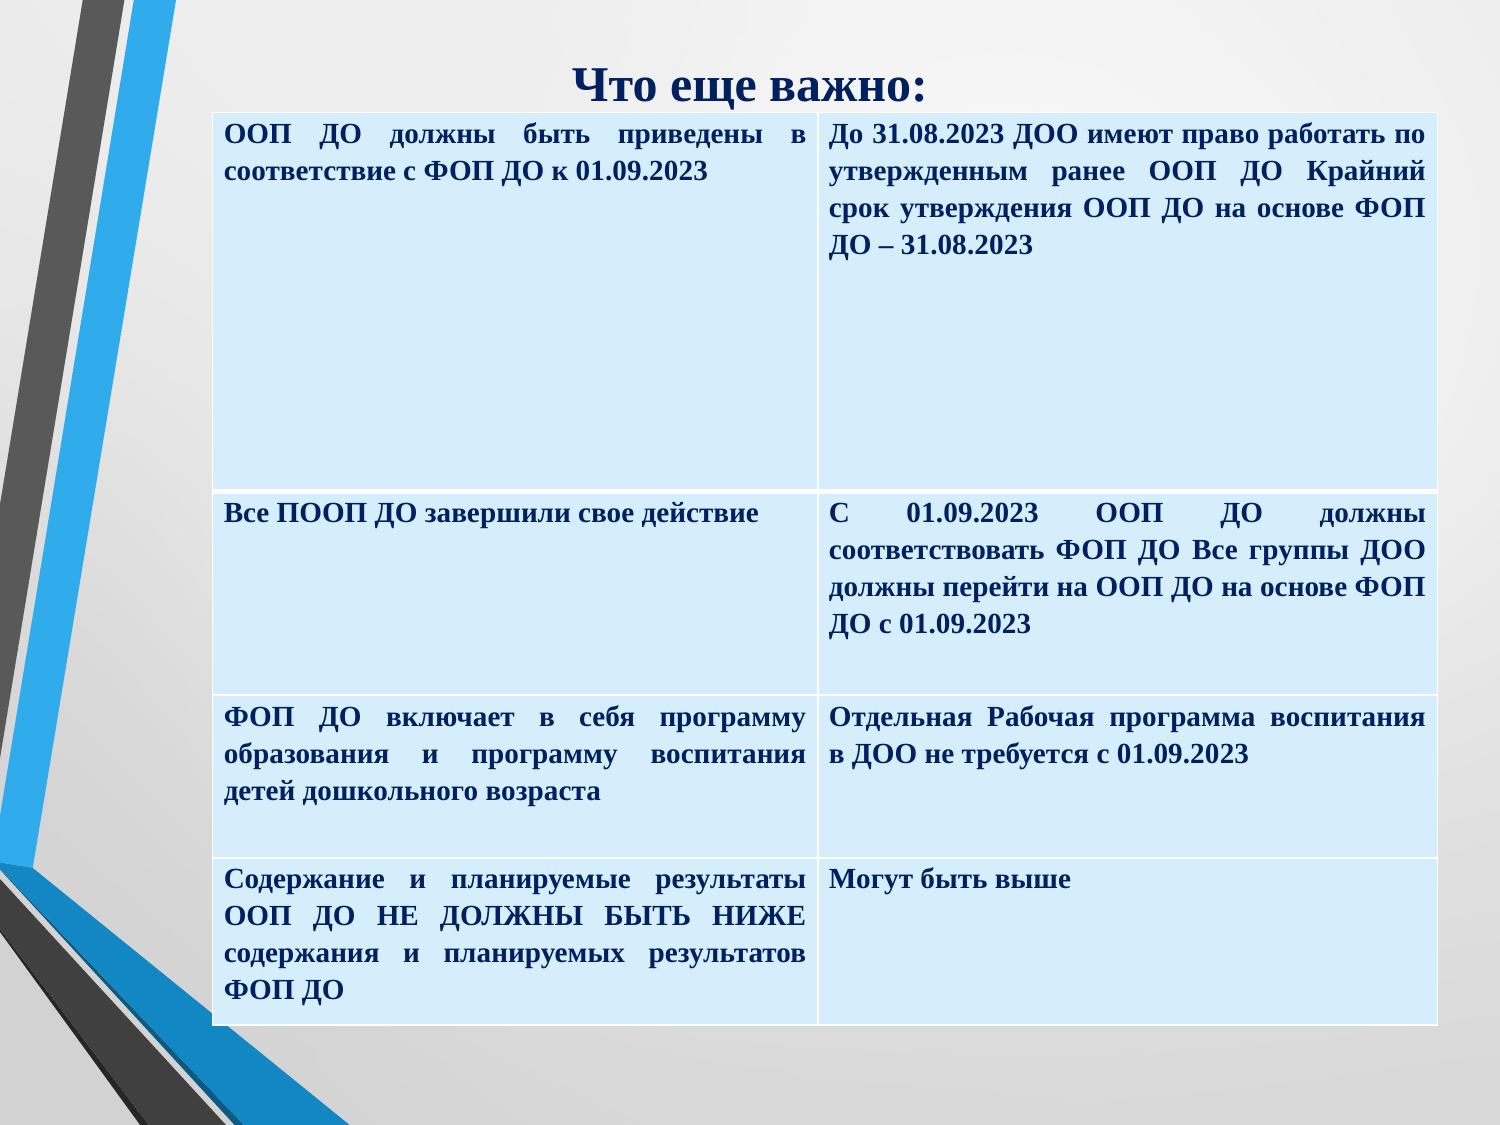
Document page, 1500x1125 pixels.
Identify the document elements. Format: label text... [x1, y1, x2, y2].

table_cell Отдельная Рабочая программа воспитания в ДОО не требуется с 01.09.2023 [819, 696, 1437, 857]
table_header До 31.08.2023 ДОО имеют право работать по утвержденным ранее ООП ДО Крайний срок утверждения ООП ДО на основе ФОП ДО – 31.08.2023 [819, 113, 1437, 489]
table_cell Содержание и планируемые результаты ООП ДО НЕ ДОЛЖНЫ БЫТЬ НИЖЕ содержания и планируемых результатов ФОП ДО [213, 859, 817, 1024]
table_cell Могут быть выше [819, 859, 1437, 1024]
table_cell ФОП ДО включает в себя программу образования и программу воспитания детей дошкольного возраста [213, 696, 817, 857]
table_cell Все ПООП ДО завершили свое действие [213, 494, 817, 694]
title Что еще важно: [75, 12, 1425, 150]
table_cell С 01.09.2023 ООП ДО должны соответствовать ФОП ДО Все группы ДОО должны перейти на ООП ДО на основе ФОП ДО с 01.09.2023 [819, 494, 1437, 694]
table_header ООП ДО должны быть приведены в соответствие с ФОП ДО к 01.09.2023 [213, 113, 817, 489]
